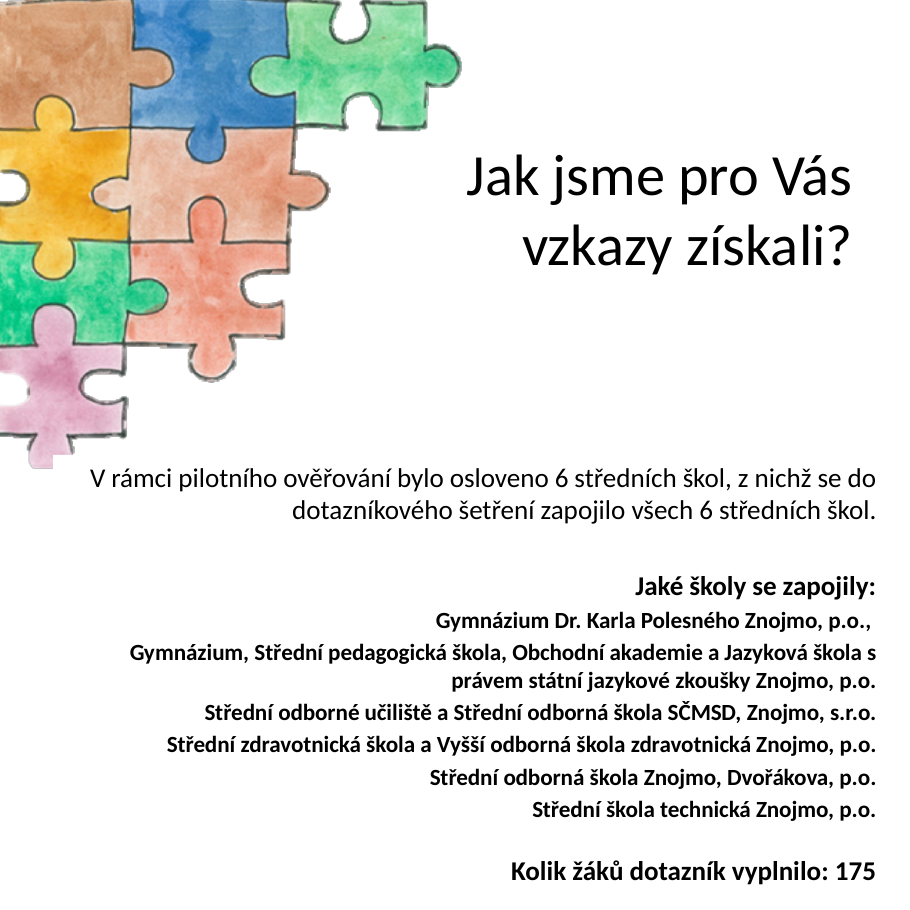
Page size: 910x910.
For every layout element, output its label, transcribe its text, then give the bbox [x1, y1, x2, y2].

text_box Jak jsme pro Vás vzkazy získali? [768, 132, 863, 315]
picture [0, 0, 765, 526]
list V rámci pilotního ověřování bylo osloveno 6 středních škol, z nichž se do dotazníkového šetření zapojilo všech 6 středních škol. Jaké školy se zapojily: Gymnázium Dr. Karla Polesného Znojmo, p.o., Gymnázium, Střední pedagogická škola, Obchodní akademie a Jazyková škola s právem státní jazykové zkoušky Znojmo, p.o. Střední odborné učiliště a Střední odborná škola SČMSD, Znojmo, s.r.o. Střední zdravotnická škola a Vyšší odborná škola zdravotnická Znojmo, p.o. Střední odborná škola Znojmo, Dvořákova, p.o. Střední škola technická Znojmo, p.o. Kolik žáků dotazník vyplnilo: 175 [53, 454, 887, 892]
